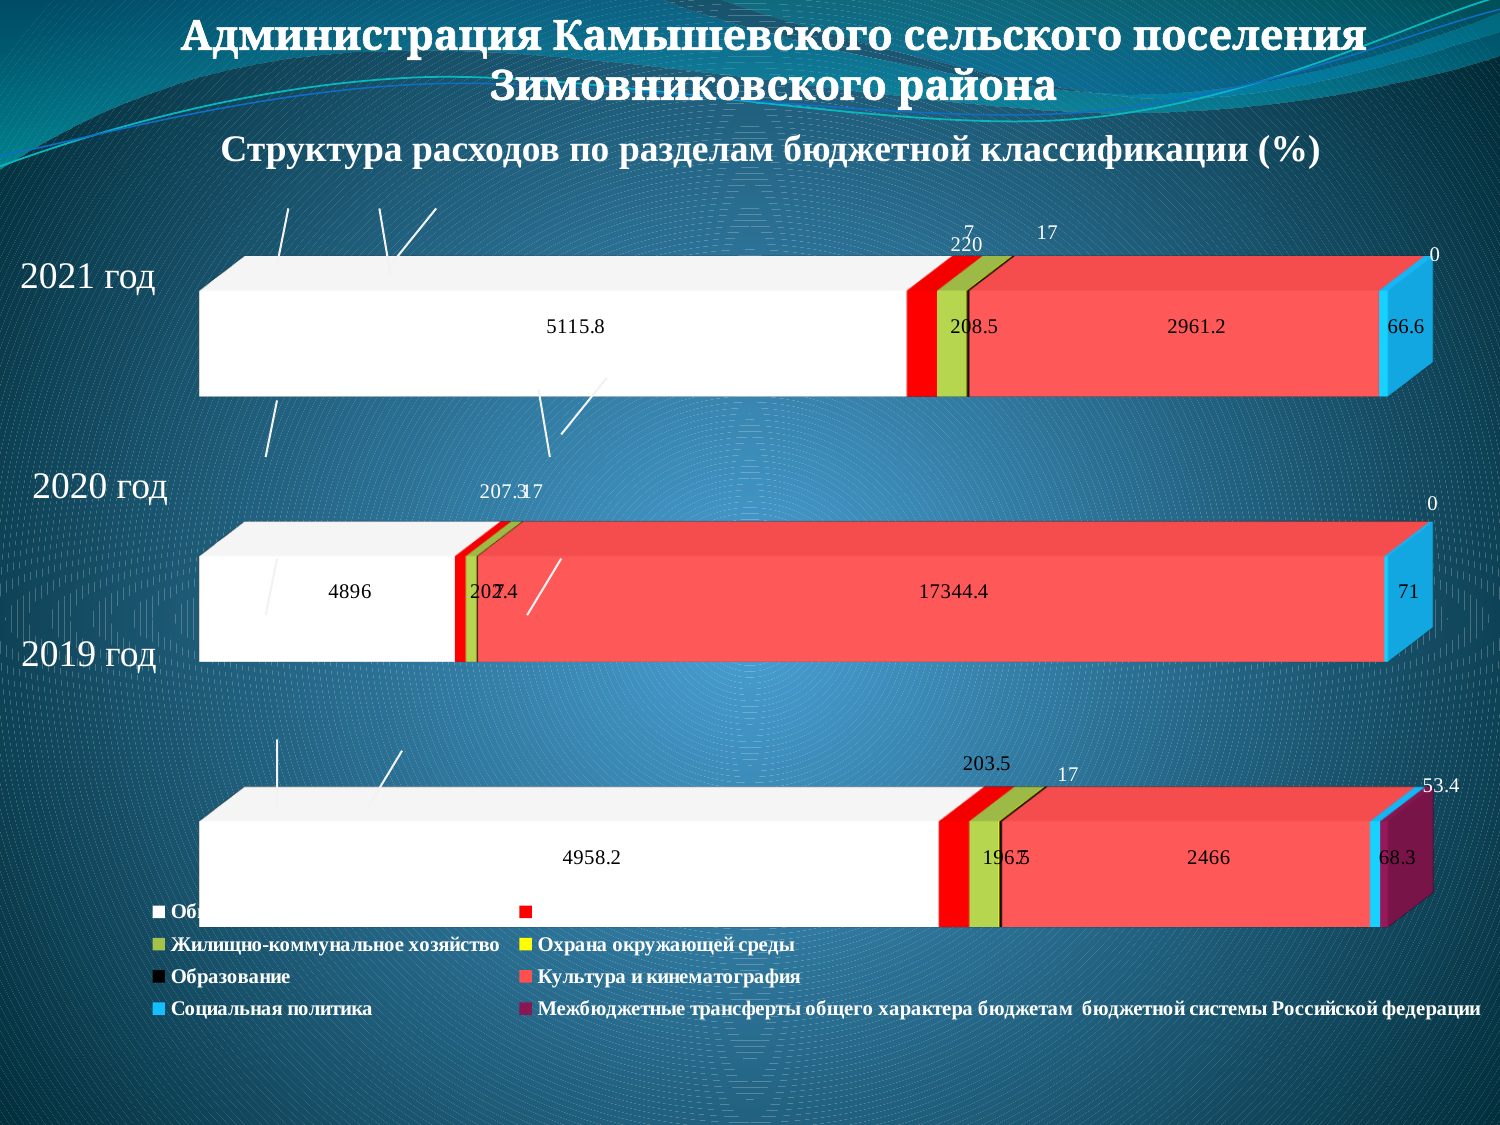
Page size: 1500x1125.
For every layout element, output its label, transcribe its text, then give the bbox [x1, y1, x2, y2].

text_box 2020 год [17, 454, 134, 514]
chart [140, 140, 1500, 1091]
text_box 2019 год [6, 621, 134, 682]
text_box 2021 год [5, 243, 134, 304]
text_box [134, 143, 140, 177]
text_box Администрация Камышевского сельского поселения Зимовниковского района [159, 0, 1388, 116]
text_box Структура расходов по разделам бюджетной классификации (%) [129, 116, 1412, 177]
